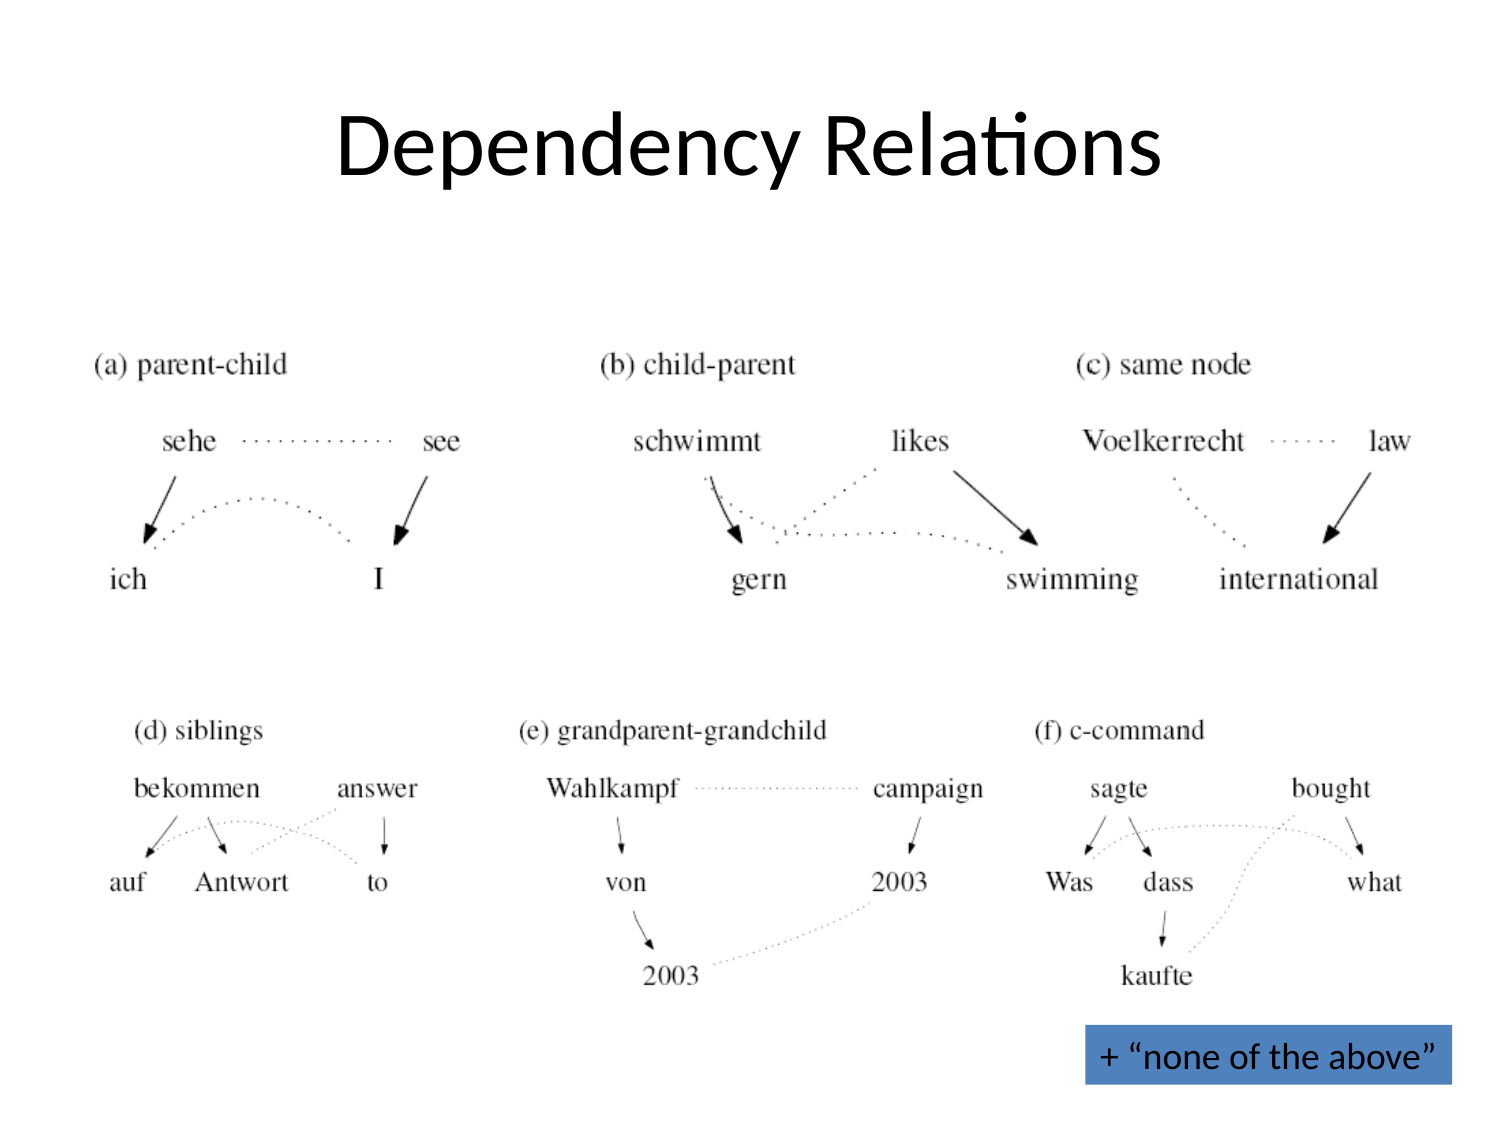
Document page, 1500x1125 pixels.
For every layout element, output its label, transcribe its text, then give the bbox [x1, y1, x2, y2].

title Dependency Relations [75, 45, 1425, 233]
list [49, 324, 1438, 643]
text_box + “none of the above” [1085, 1024, 1453, 1085]
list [80, 712, 1407, 1021]
